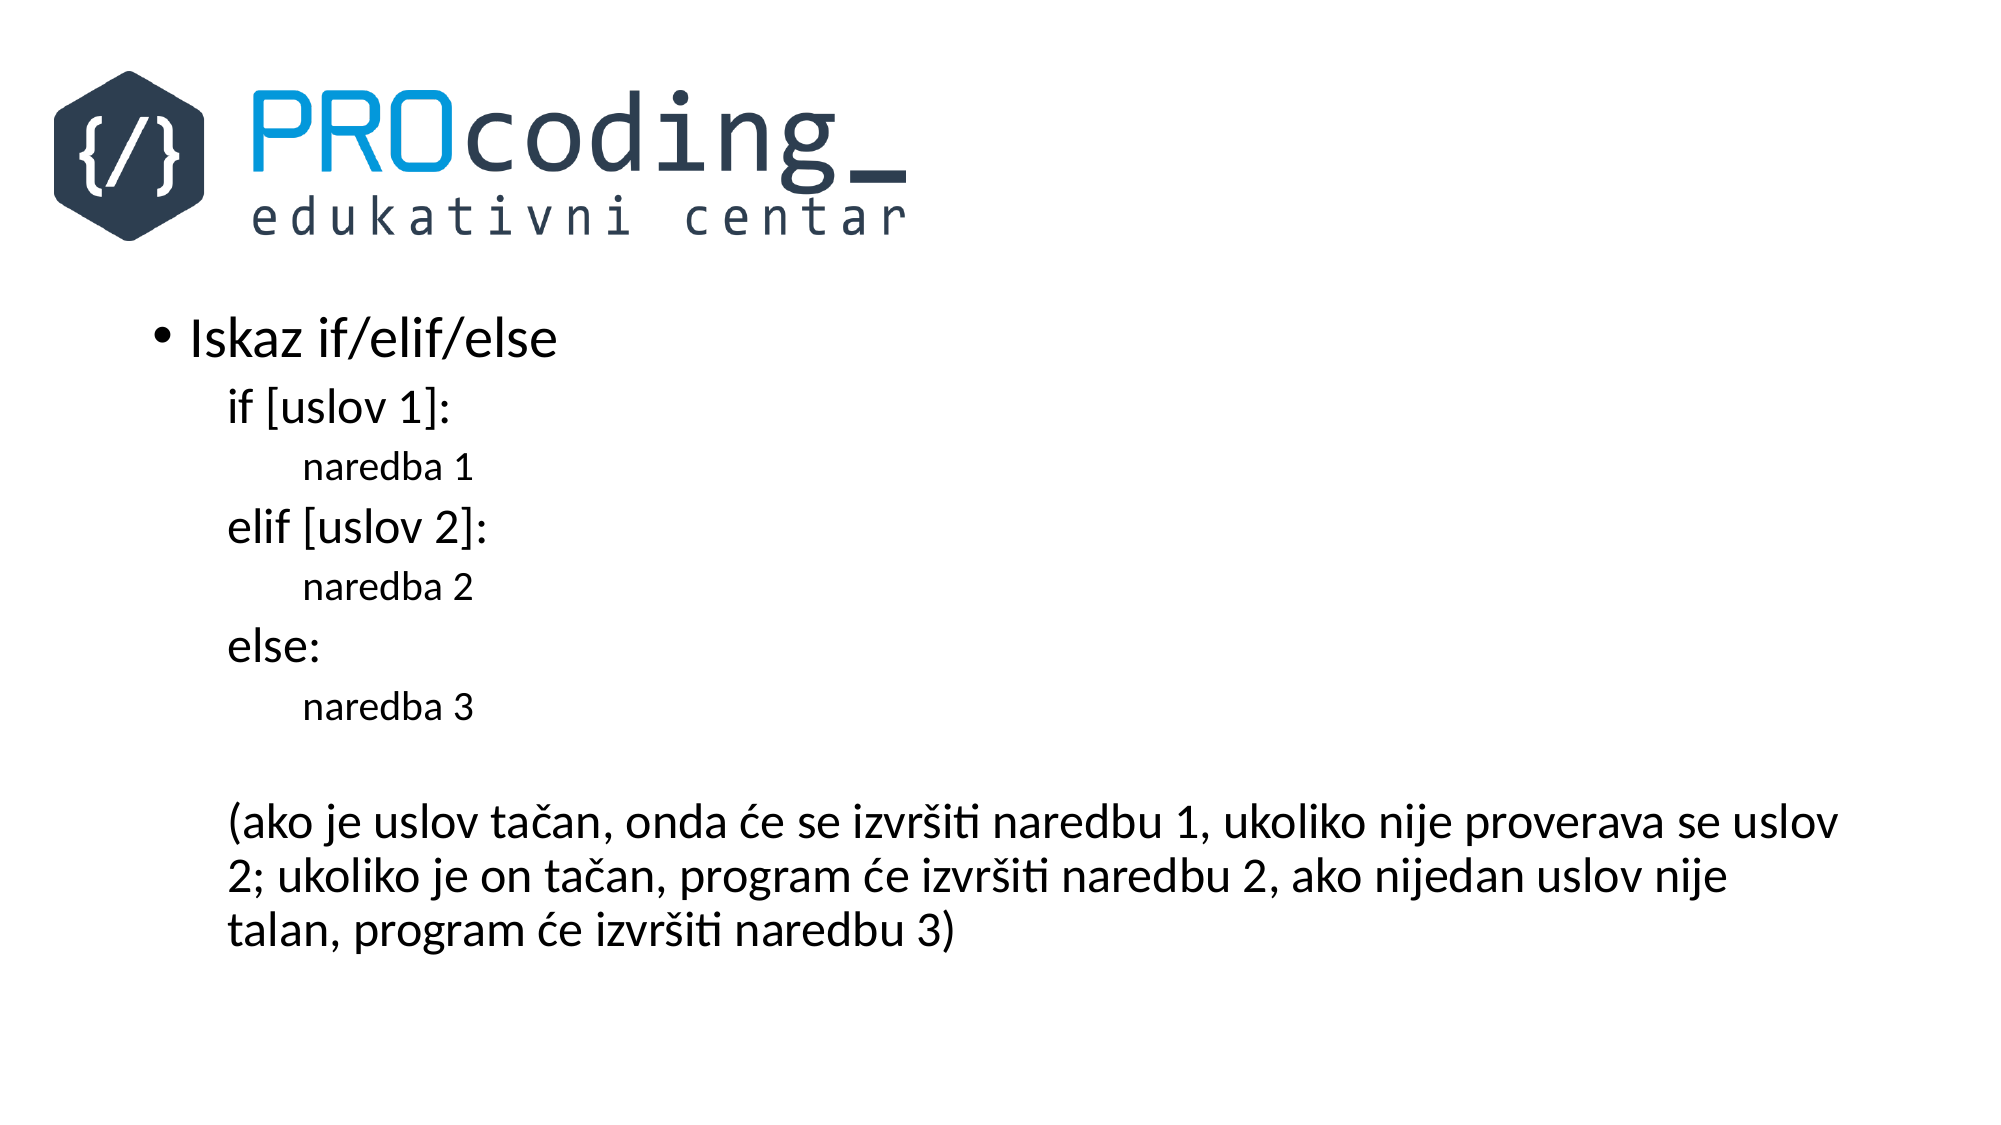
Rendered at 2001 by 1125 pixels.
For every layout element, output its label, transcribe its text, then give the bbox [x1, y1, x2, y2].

picture [54, 71, 906, 241]
list Iskaz if/elif/else if [uslov 1]: naredba 1 elif [uslov 2]: naredba 2 else: naredba 3 (ako je uslov tačan, onda će se izvršiti naredbu 1, ukoliko nije proverava se uslov 2; ukoliko je on tačan, program će izvršiti naredbu 2, ako nijedan uslov nije talan, program će izvršiti naredbu 3) [137, 299, 1863, 1014]
